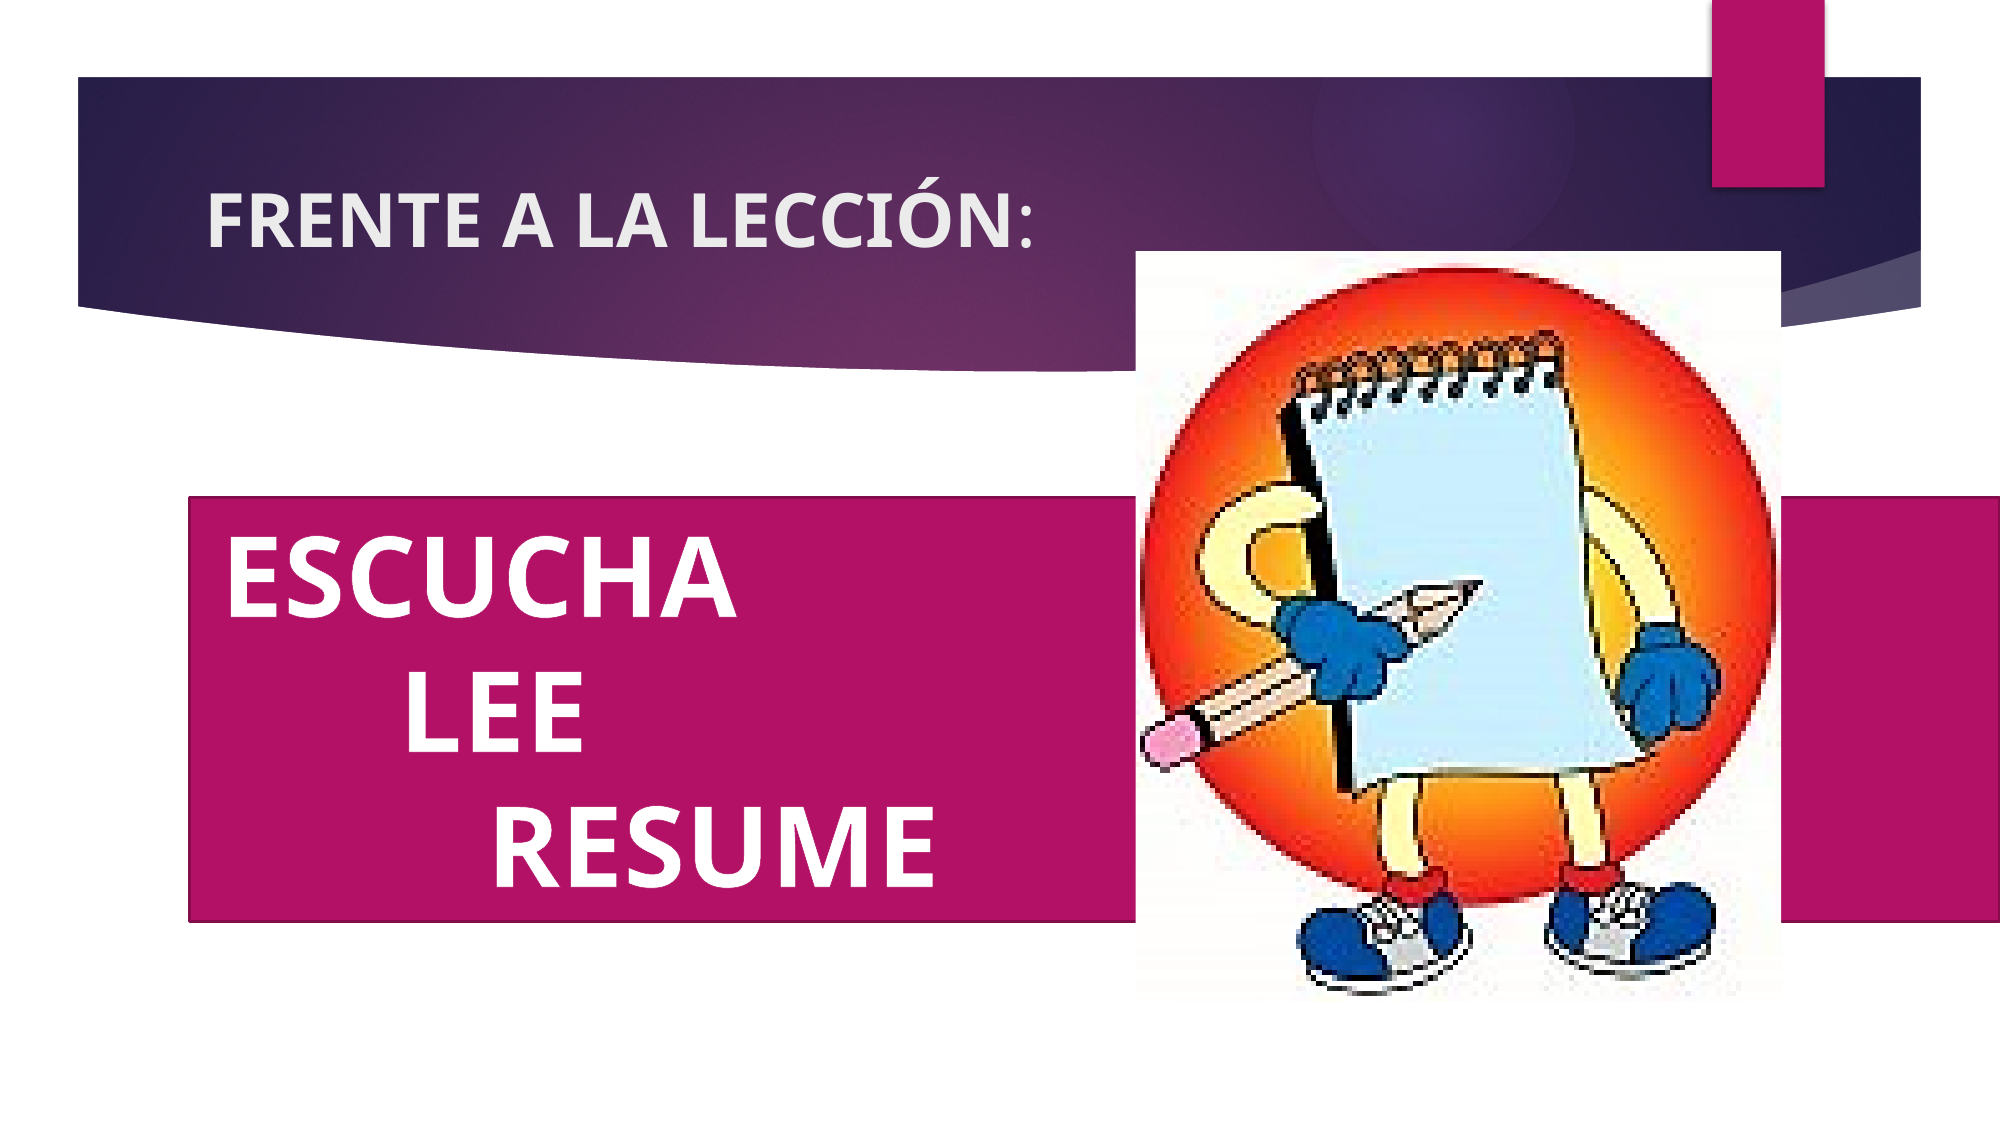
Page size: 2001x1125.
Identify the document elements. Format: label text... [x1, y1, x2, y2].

text_box [188, 496, 1129, 923]
title FRENTE A LA LECCIÓN: [189, 159, 1627, 276]
text_box [1787, 496, 2000, 923]
picture [1135, 251, 1782, 1003]
text_box ESCUCHA LEE RESUME [3, 497, 955, 917]
